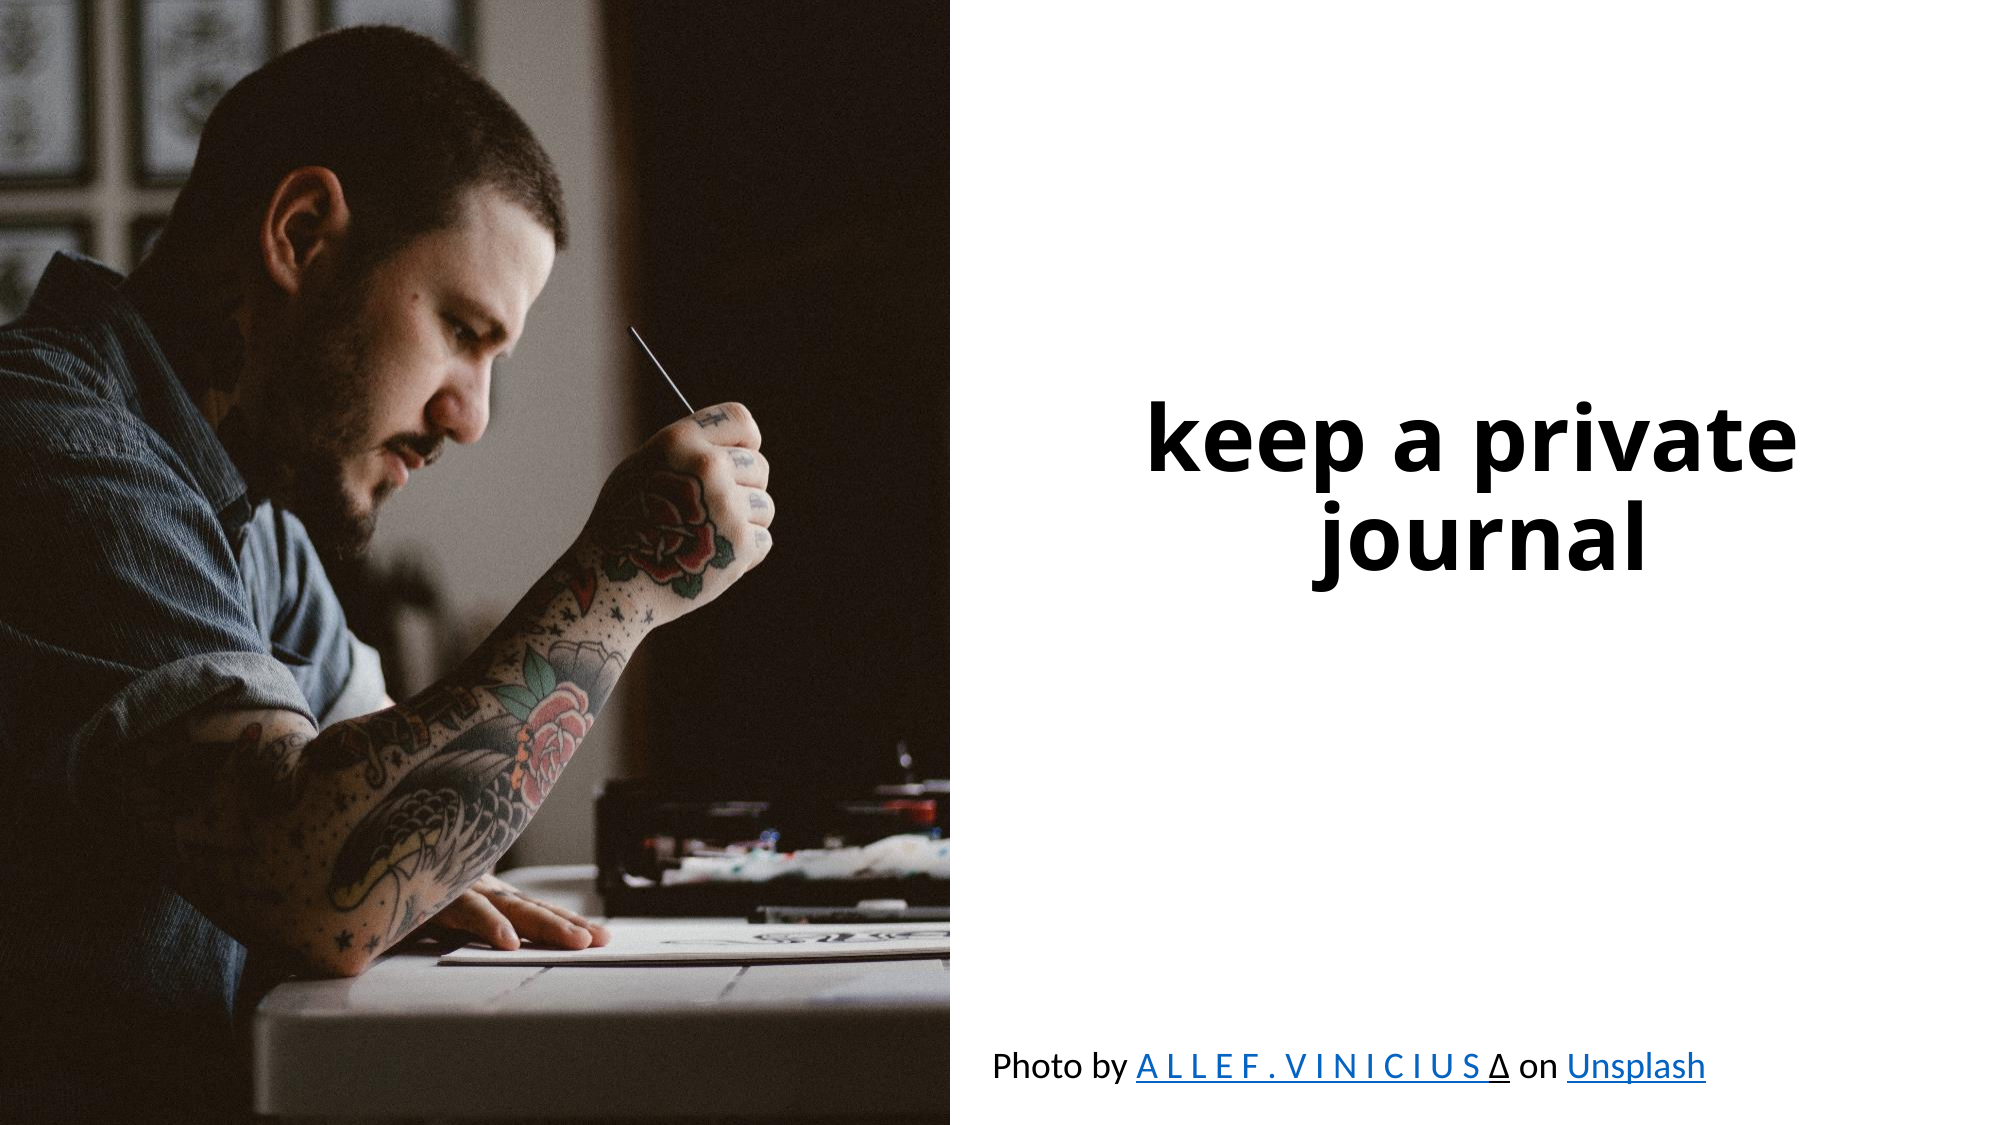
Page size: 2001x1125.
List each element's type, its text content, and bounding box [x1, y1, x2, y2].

picture [0, 0, 950, 1125]
title keep a private journal [950, 351, 2000, 840]
text_box Photo by A L L E F . V I N I C I U S Δ on Unsplash [977, 1033, 1721, 1094]
